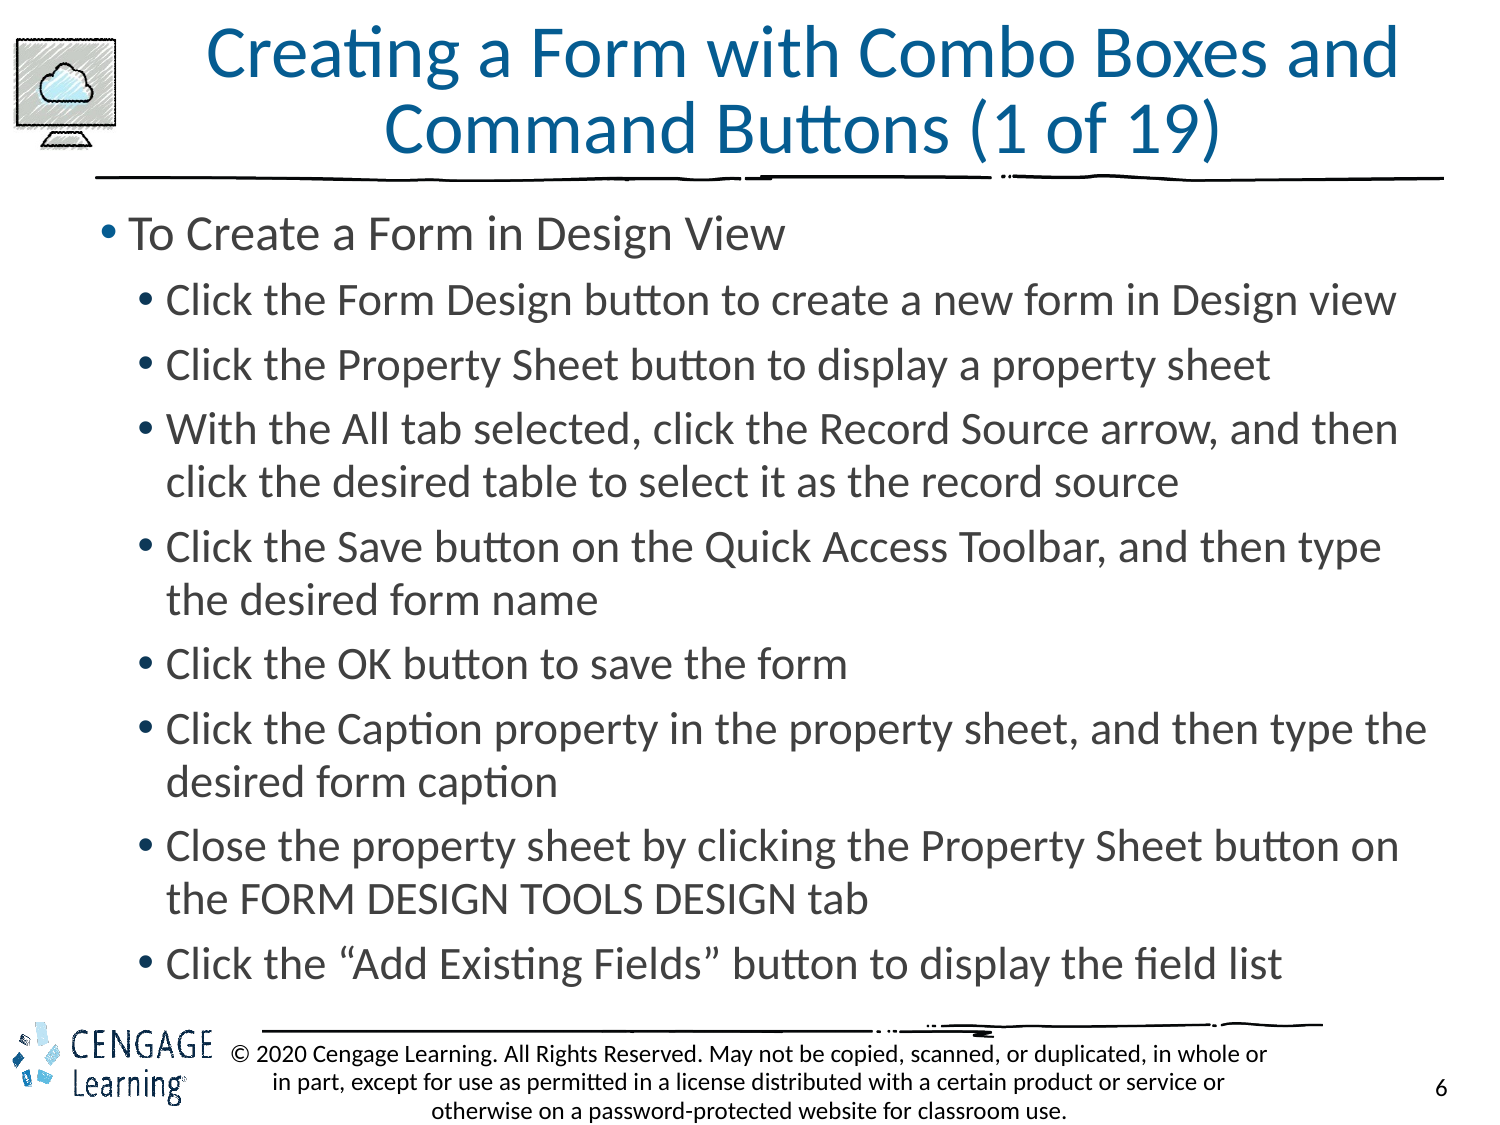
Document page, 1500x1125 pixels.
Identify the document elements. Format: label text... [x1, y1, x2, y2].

title Creating a Form with Combo Boxes and Command Buttons (1 of 19) [124, 15, 1484, 170]
list To Create a Form in Design View Click the Form Design button to create a new form in Design view Click the Property Sheet button to display a property sheet With the All tab selected, click the Record Source arrow, and then click the desired table to select it as the record source Click the Save button on the Quick Access Toolbar, and then type the desired form name Click the OK button to save the form Click the Caption property in the property sheet, and then type the desired form caption Close the property sheet by clicking the Property Sheet button on the FORM DESIGN TOOLS DESIGN tab Click the “Add Existing Fields” button to display the field list [99, 204, 1444, 1000]
picture [12, 1022, 212, 1106]
picture [262, 1022, 1323, 1038]
picture [13, 36, 117, 151]
picture [95, 174, 1444, 182]
